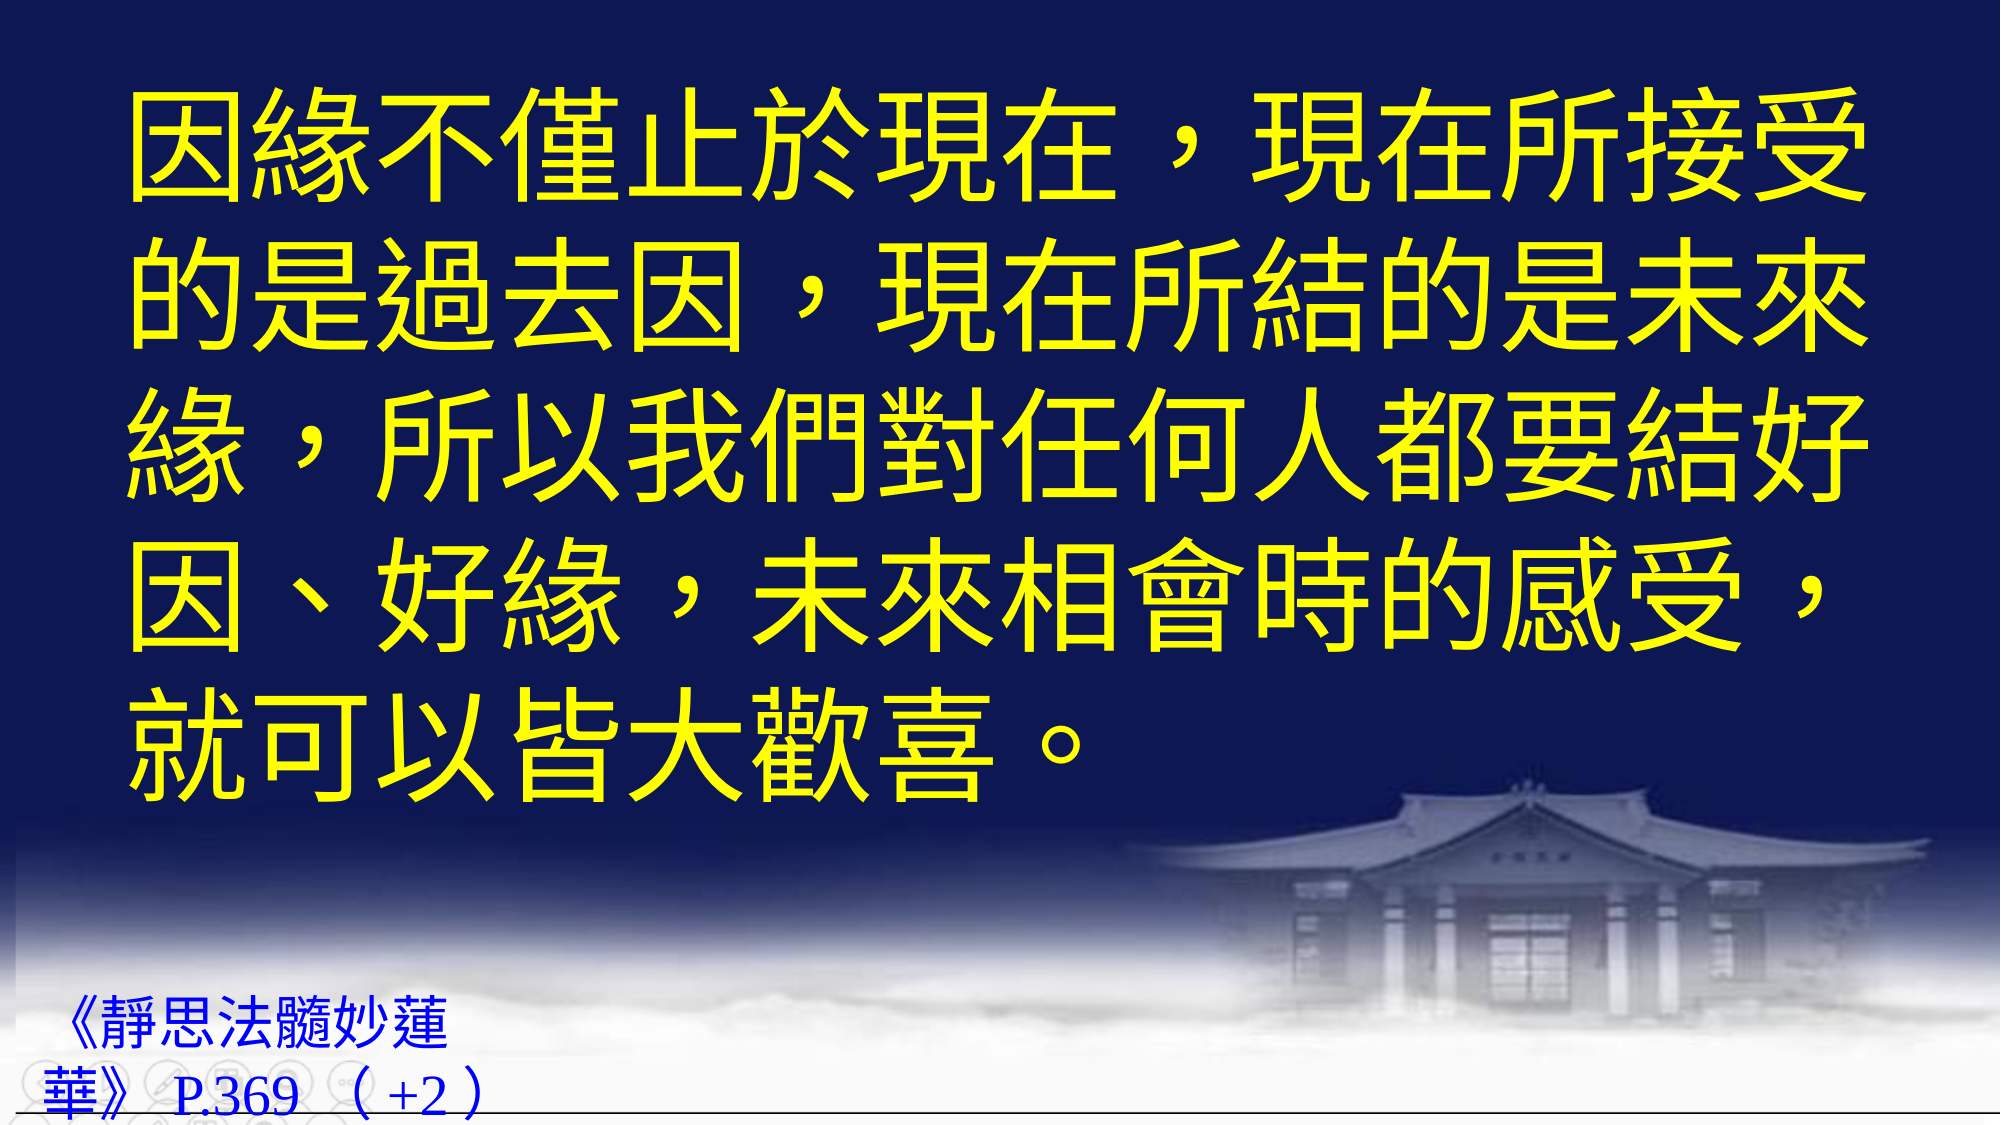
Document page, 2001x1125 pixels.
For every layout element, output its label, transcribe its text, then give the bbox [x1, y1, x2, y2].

list 因緣不僅止於現在，現在所接受的是過去因，現在所結的是未來緣，所以我們對任何人都要結好因、好緣，未來相會時的感受，就可以皆大歡喜。 [108, 59, 1892, 839]
picture [0, 0, 2000, 1125]
text_box 《靜思法髓妙蓮華》P.369（+2） [27, 979, 896, 1125]
